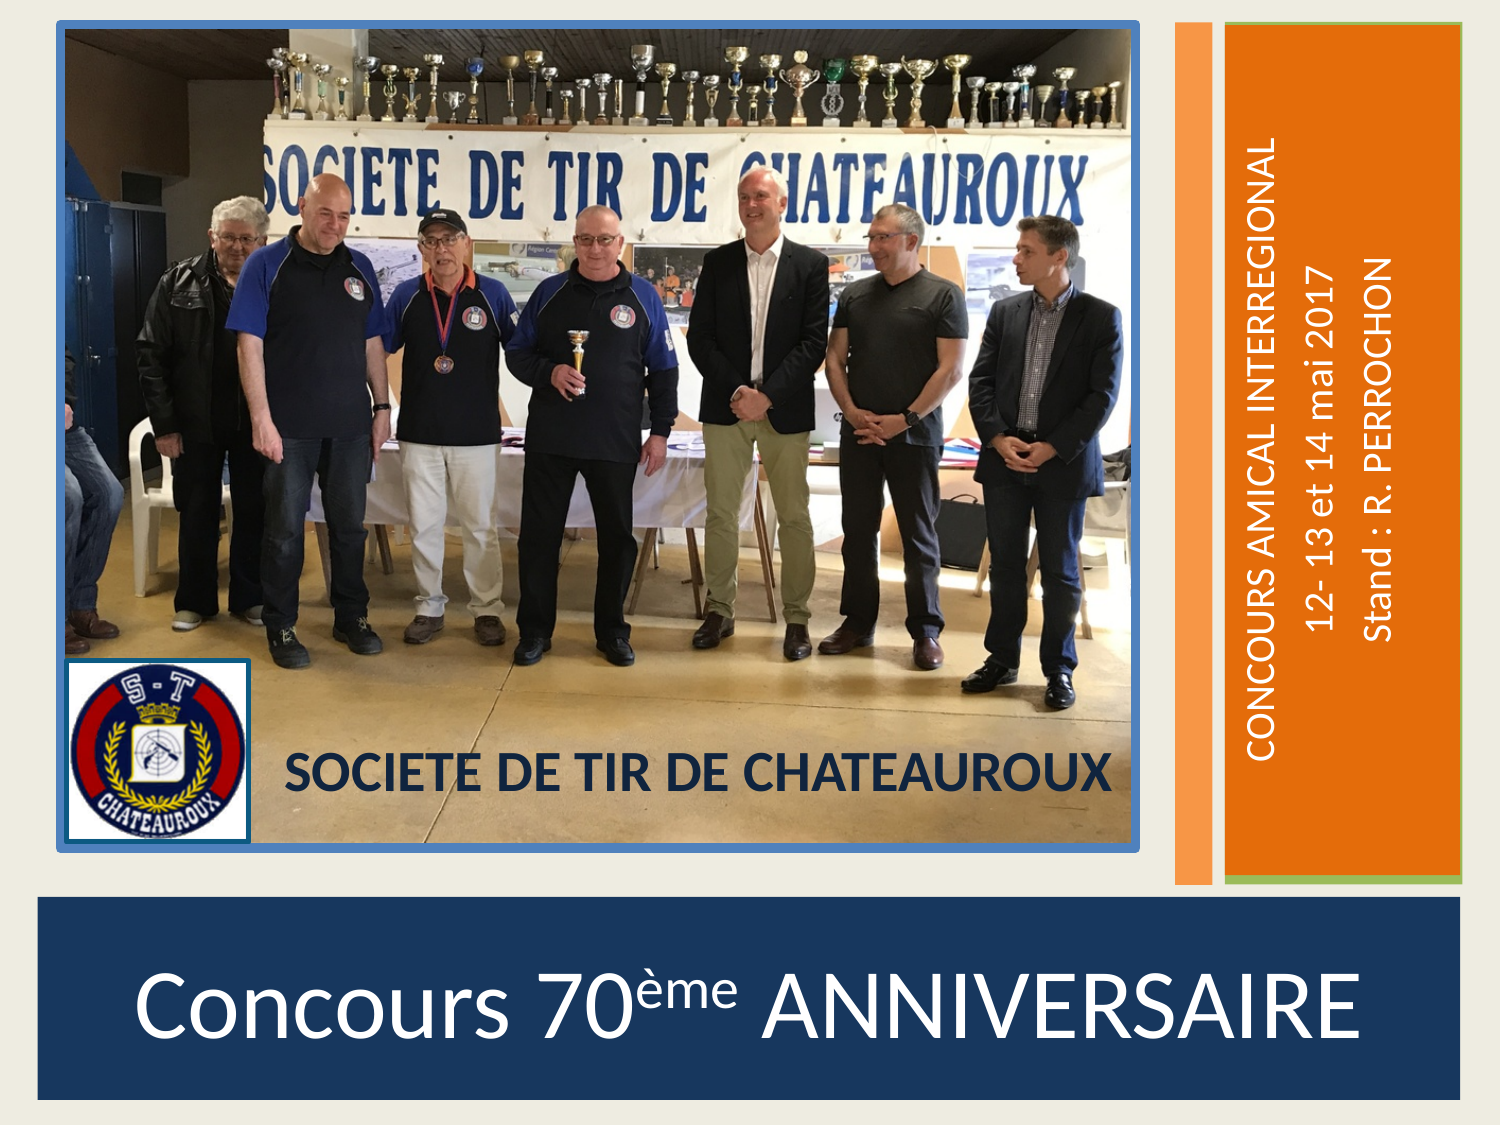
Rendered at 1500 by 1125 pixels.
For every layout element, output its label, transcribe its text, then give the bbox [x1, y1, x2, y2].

list Concours 70ème ANNIVERSAIRE [37, 896, 1461, 1100]
picture [64, 28, 1132, 845]
list CONCOURS AMICAL INTERREGIONAL 12- 13 et 14 mai 2017 Stand : R. PERROCHON [1224, 25, 1461, 876]
